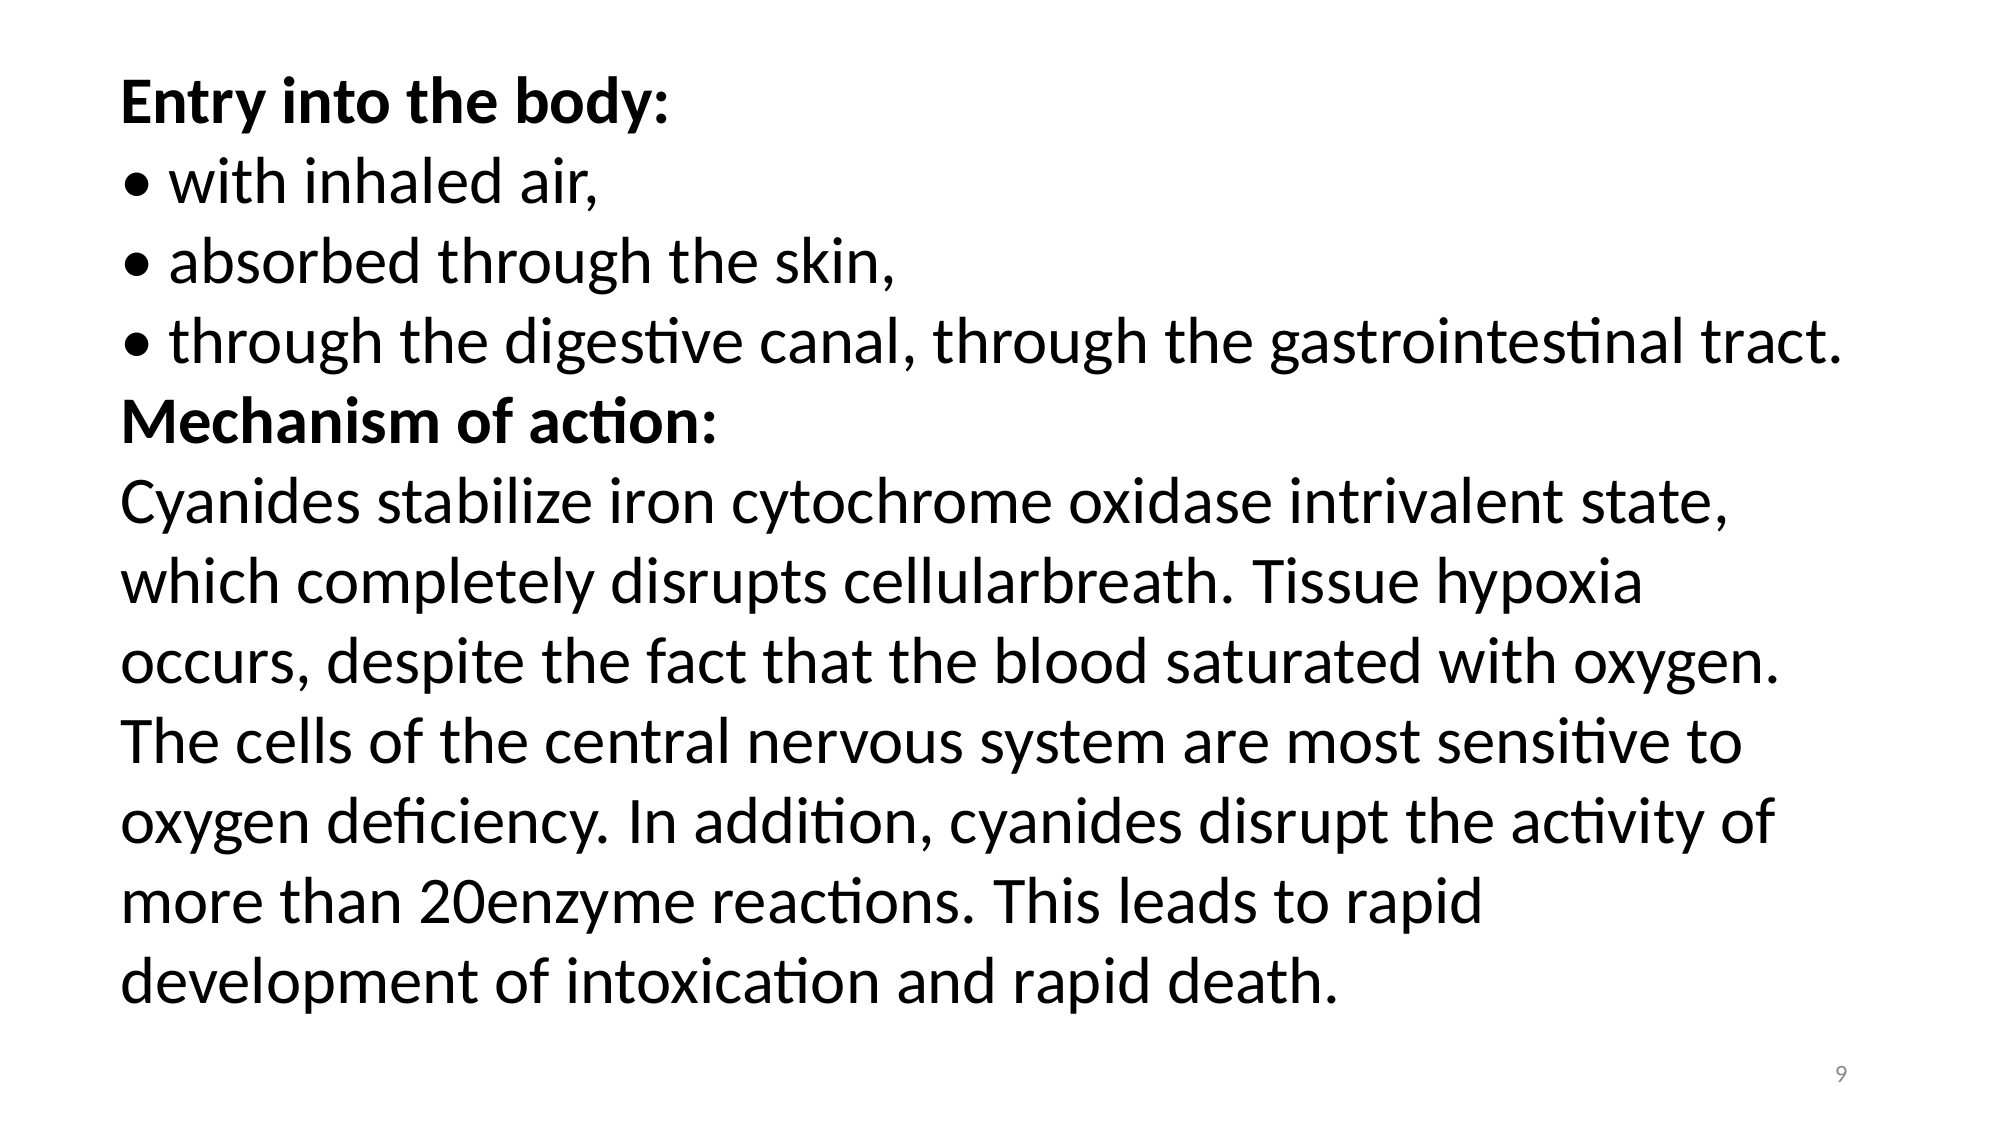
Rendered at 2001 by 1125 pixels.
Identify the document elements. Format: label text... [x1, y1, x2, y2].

slide_number 9 [1412, 1042, 1863, 1103]
text_box Entry into the body: • with inhaled air, • absorbed through the skin, • through the digestive canal, through the gastrointestinal tract. Mechanism of action: Cyanides stabilize iron cytochrome oxidase intrivalent state, which completely disrupts cellularbreath. Tissue hypoxia occurs, despite the fact that the blood saturated with oxygen. The cells of the central nervous system are most sensitive to oxygen deficiency. In addition, cyanides disrupt the activity of more than 20enzyme reactions. This leads to rapid development of intoxication and rapid death. [105, 49, 1863, 1025]
